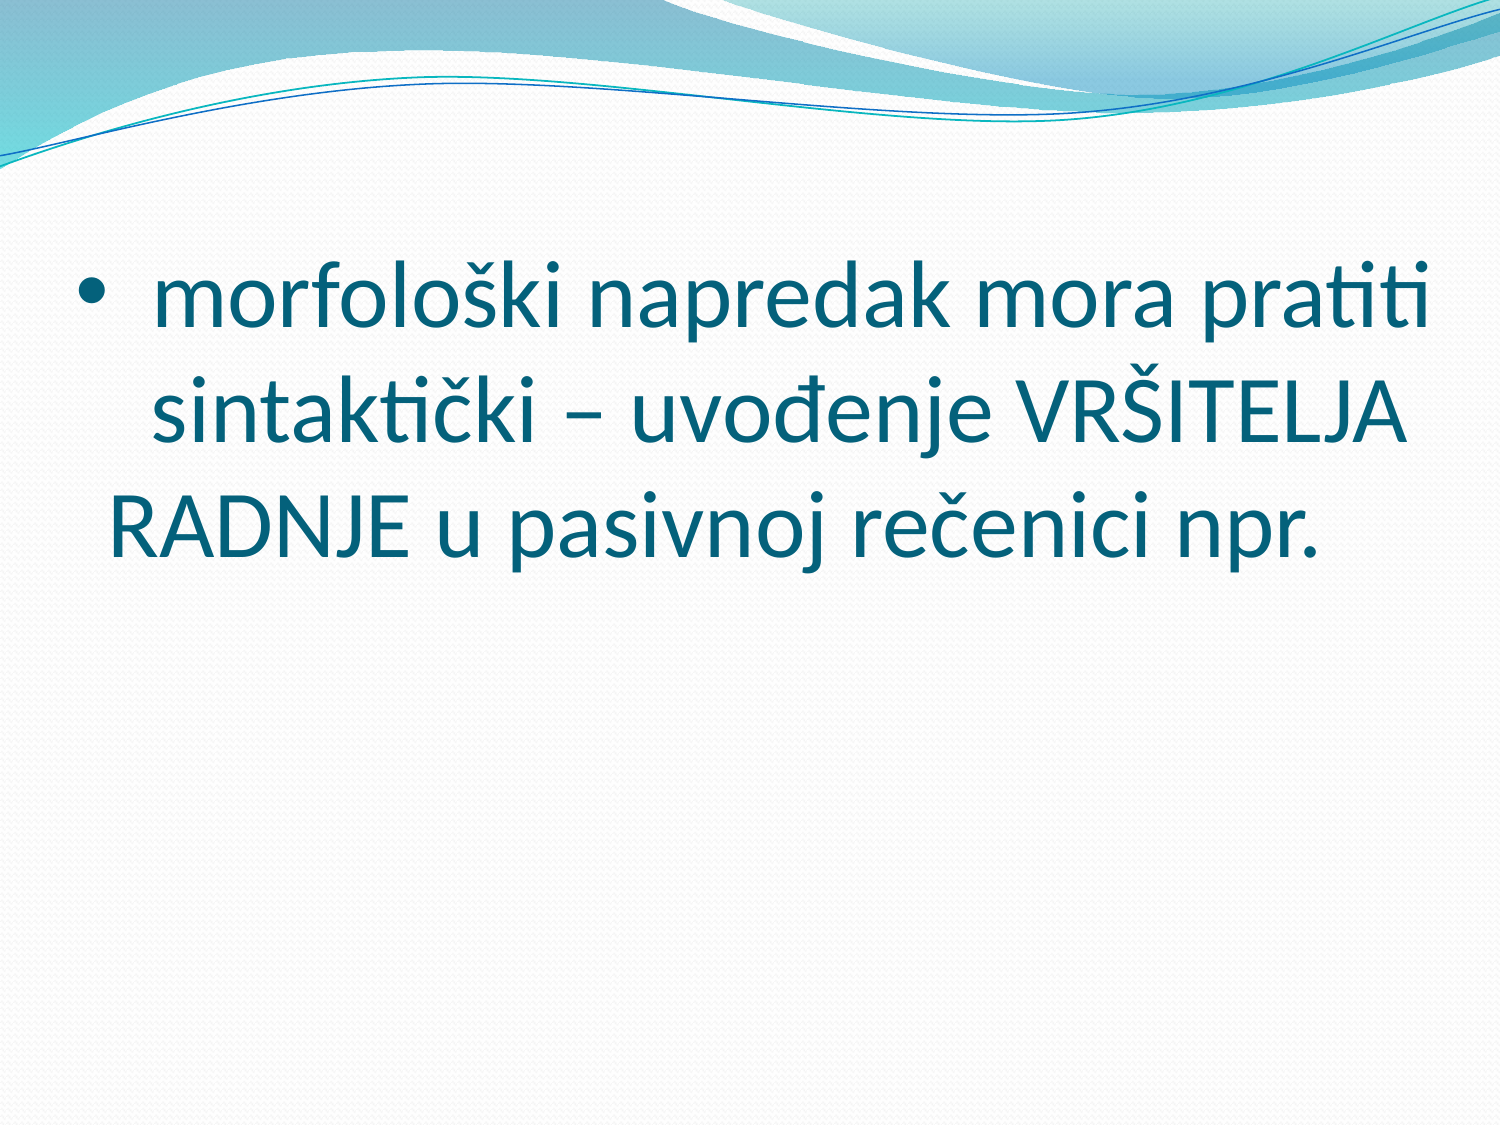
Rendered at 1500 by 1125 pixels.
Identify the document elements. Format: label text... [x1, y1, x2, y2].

title morfološki napredak mora pratiti sintaktički – uvođenje VRŠITELJA RADNJE u pasivnoj rečenici npr. [75, 187, 1438, 692]
